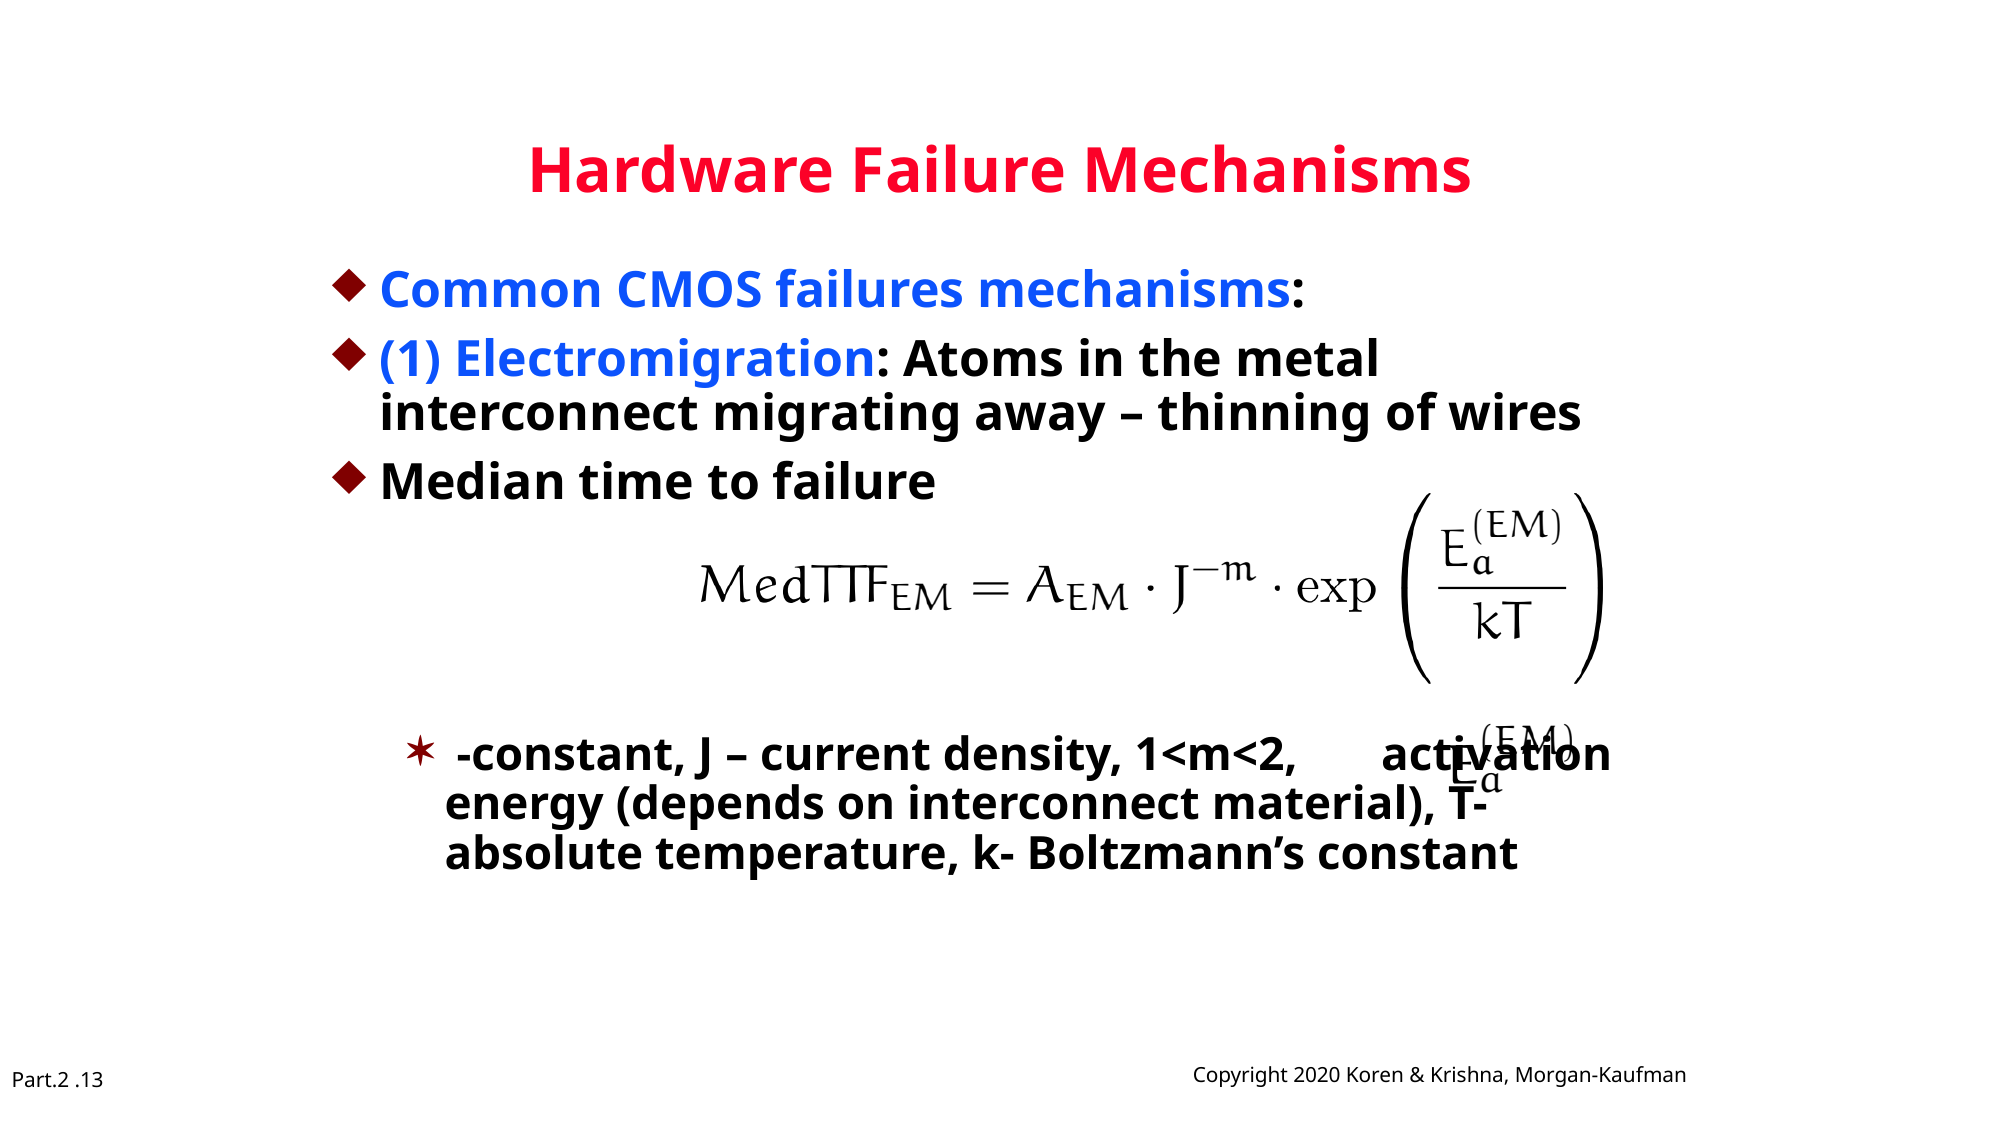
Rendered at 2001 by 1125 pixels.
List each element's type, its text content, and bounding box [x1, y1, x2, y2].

picture [692, 476, 1615, 696]
title Hardware Failure Mechanisms [216, 99, 1784, 245]
picture [1424, 716, 1588, 808]
